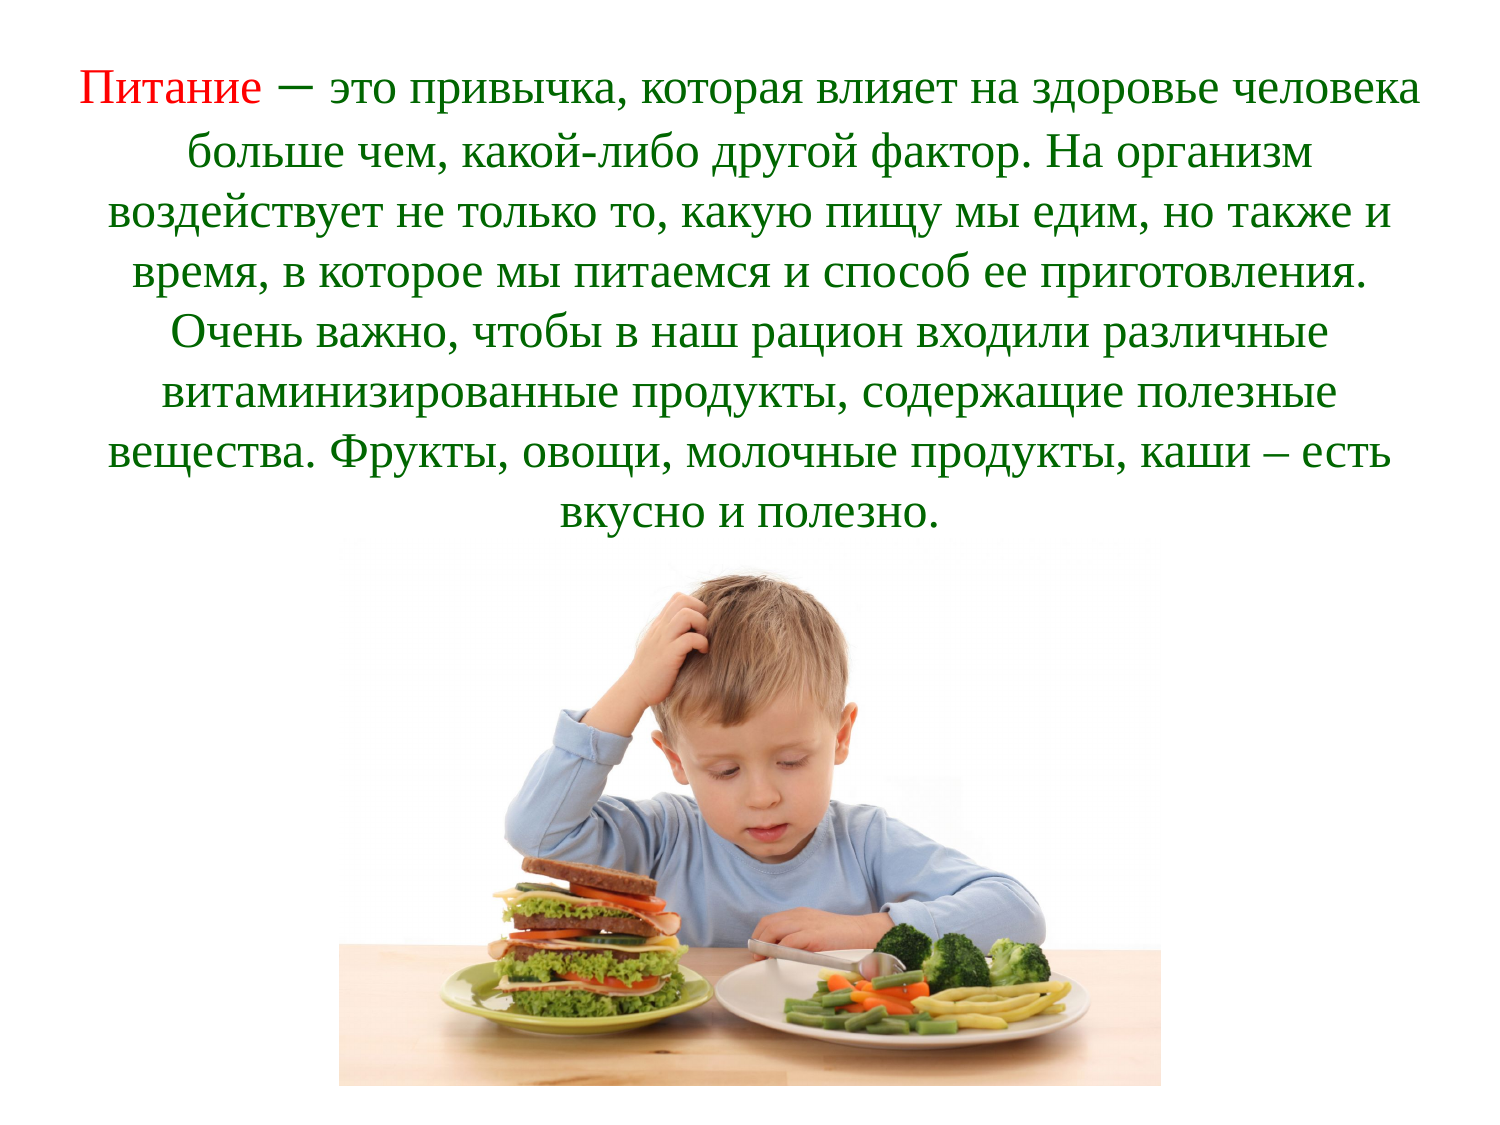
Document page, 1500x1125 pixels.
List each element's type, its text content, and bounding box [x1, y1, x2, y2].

title Питание – это привычка, которая влияет на здоровье человека больше чем, какой-либо другой фактор. На организм воздействует не только то, какую пищу мы едим, но также и время, в которое мы питаемся и способ ее приготовления. Очень важно, чтобы в наш рацион входили различные витаминизированные продукты, содержащие полезные вещества. Фрукты, овощи, молочные продукты, каши – есть вкусно и полезно. [46, 58, 1454, 516]
picture [339, 538, 1161, 1087]
